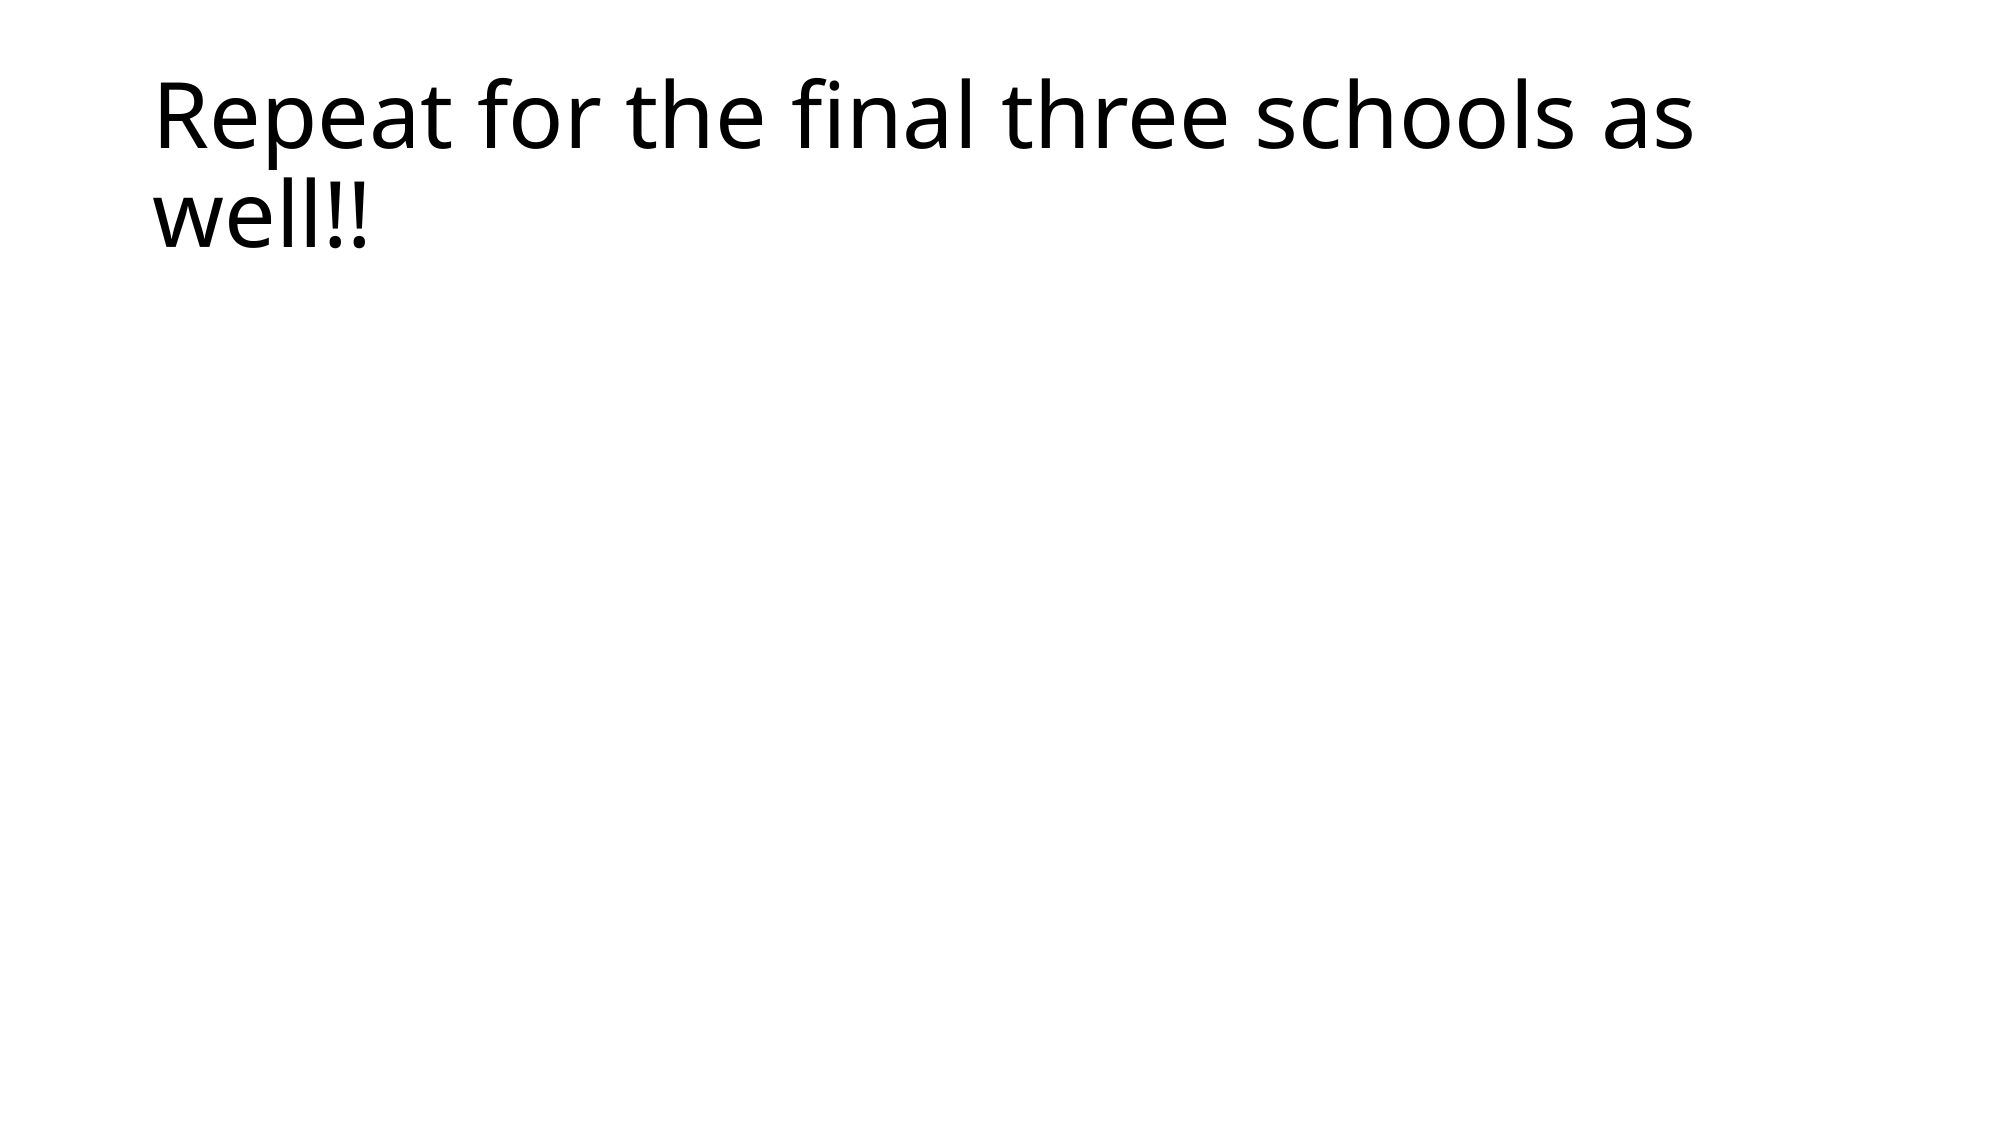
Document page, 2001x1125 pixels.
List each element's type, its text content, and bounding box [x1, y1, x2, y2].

title Repeat for the final three schools as well!! [137, 59, 1863, 278]
